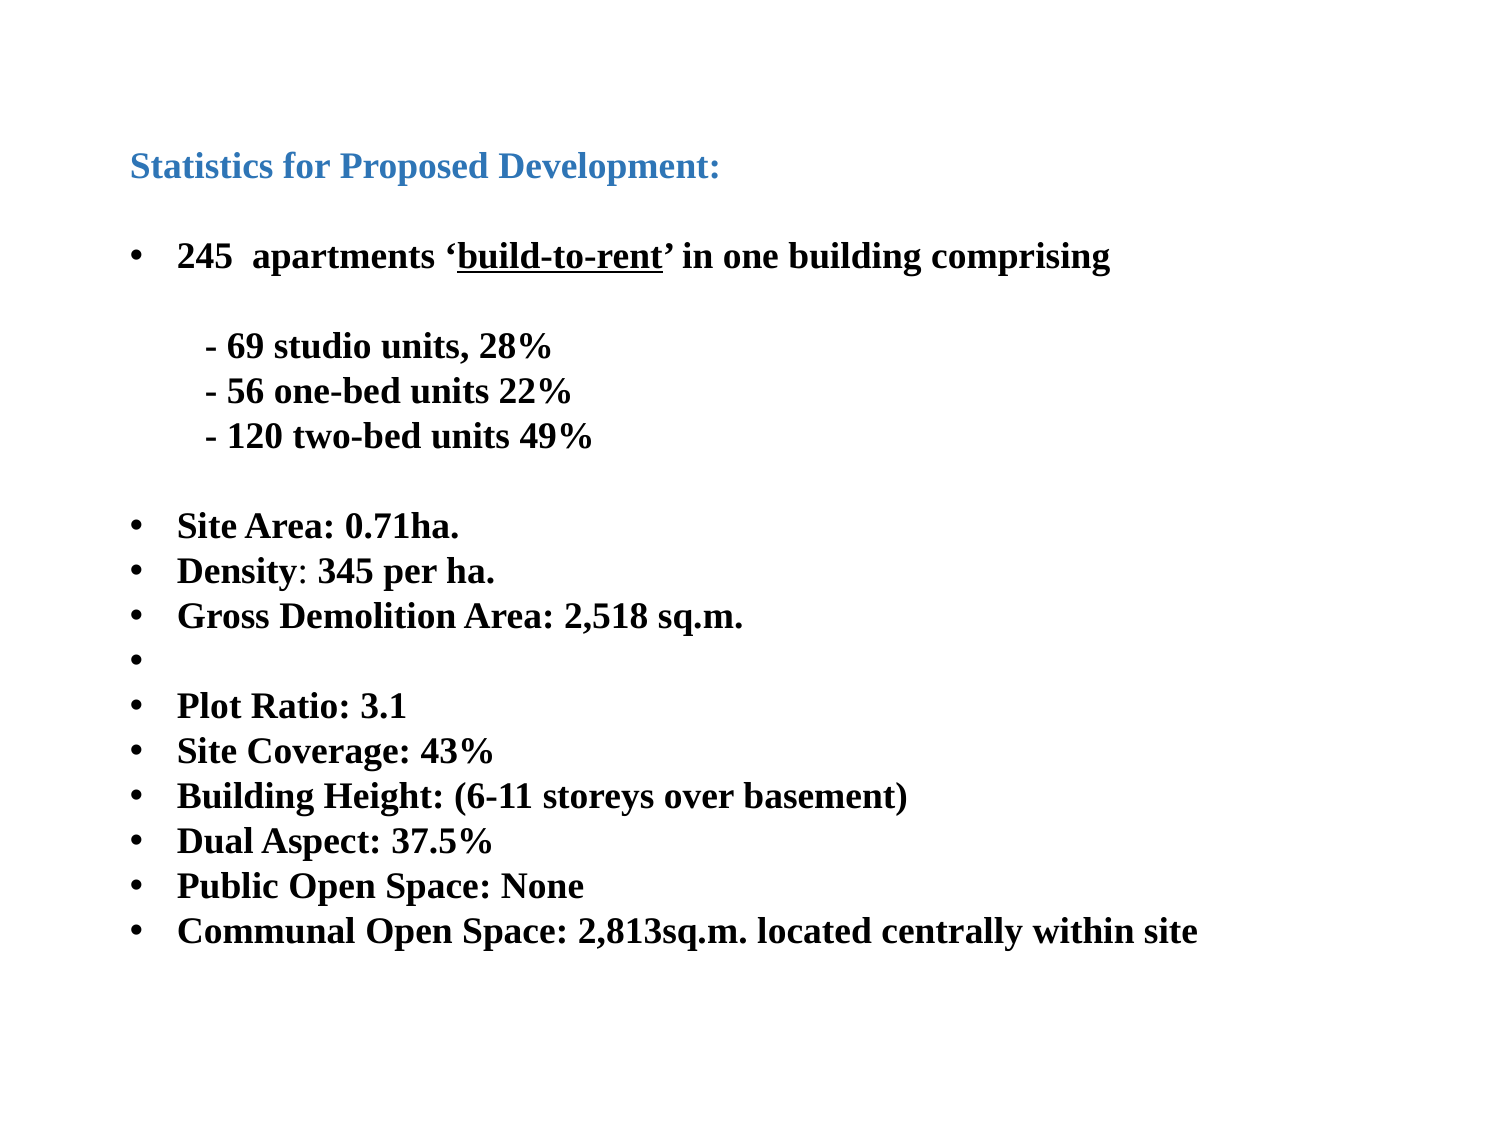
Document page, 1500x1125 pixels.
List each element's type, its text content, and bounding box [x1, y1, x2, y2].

text_box Statistics for Proposed Development: 245 apartments ‘build-to-rent’ in one building comprising - 69 studio units, 28% - 56 one-bed units 22% - 120 two-bed units 49% Site Area: 0.71ha. Density: 345 per ha. Gross Demolition Area: 2,518 sq.m. Plot Ratio: 3.1 Site Coverage: 43% Building Height: (6-11 storeys over basement) Dual Aspect: 37.5% Public Open Space: None Communal Open Space: 2,813sq.m. located centrally within site [115, 134, 1361, 959]
